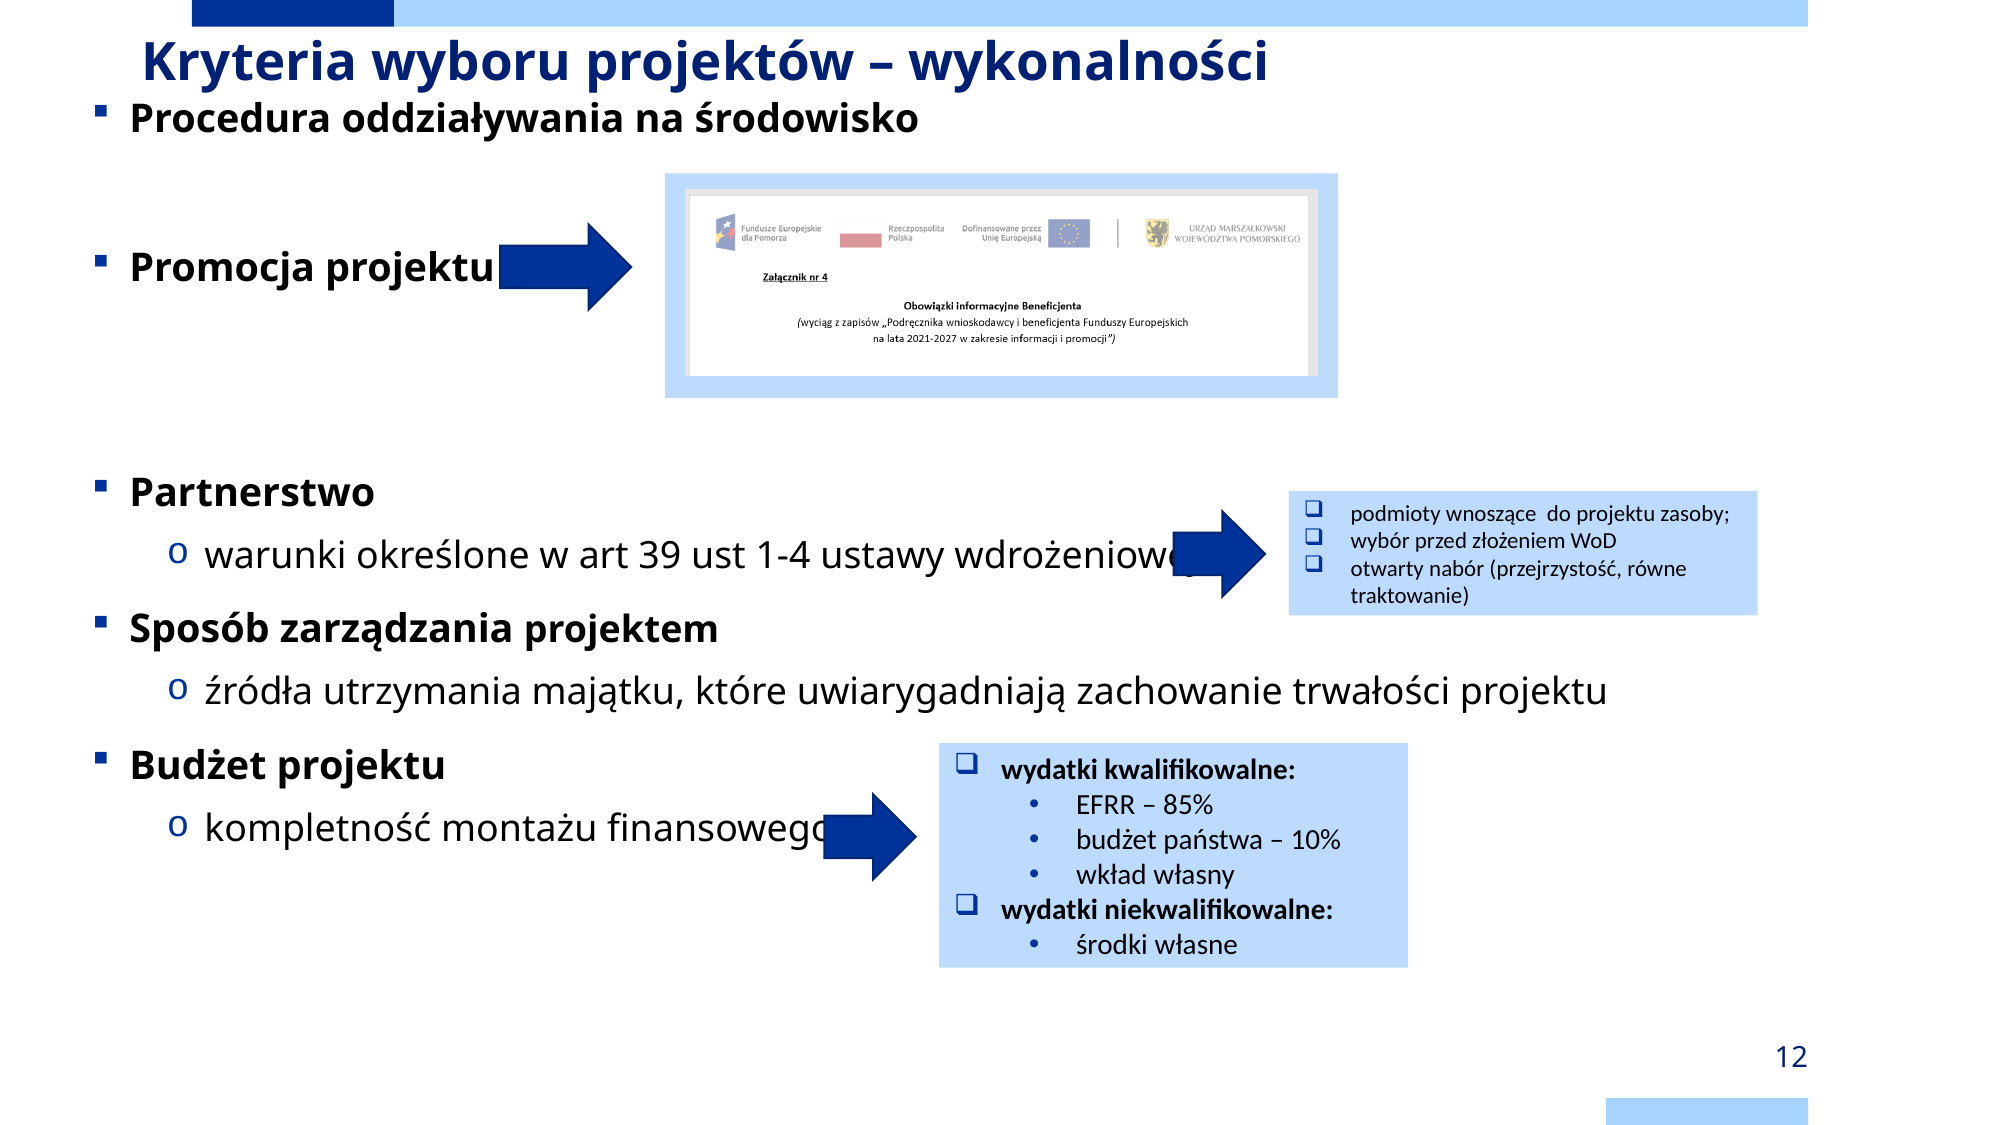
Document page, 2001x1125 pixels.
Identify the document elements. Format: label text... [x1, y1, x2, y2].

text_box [824, 743, 1409, 971]
picture [685, 189, 1318, 376]
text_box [500, 173, 1338, 401]
title Kryteria wyboru projektów – wykonalności [141, 22, 1758, 114]
slide_number 12 [1605, 1044, 1808, 1072]
list Procedura oddziaływania na środowisko Promocja projektu Partnerstwo warunki określone w art 39 ust 1-4 ustawy wdrożeniowej: Sposób zarządzania projektem źródła utrzymania majątku, które uwiarygadniają zachowanie trwałości projektu Budżet projektu kompletność montażu finansowego [91, 86, 1808, 994]
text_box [1173, 490, 1758, 617]
